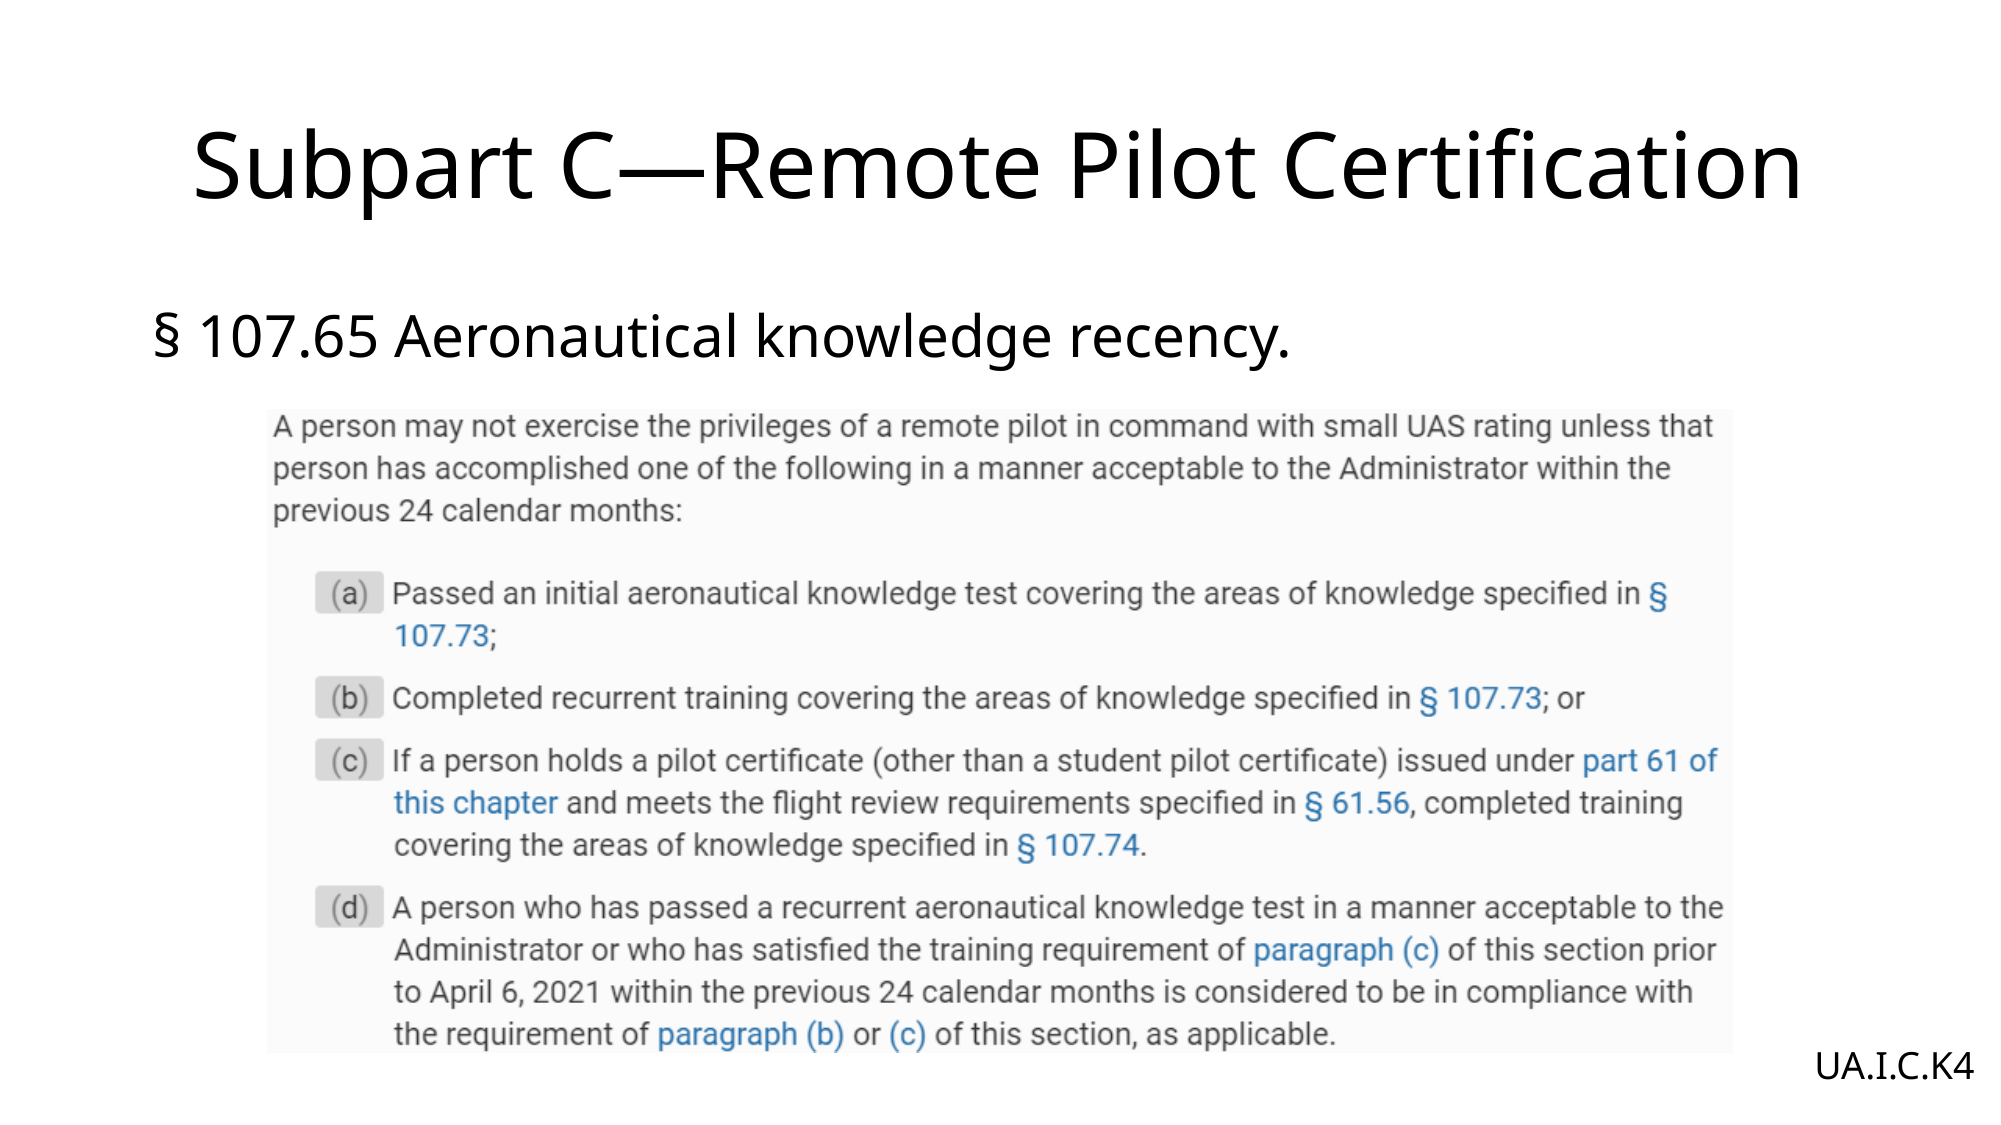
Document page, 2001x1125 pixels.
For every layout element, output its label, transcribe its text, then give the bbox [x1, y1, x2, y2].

list § 107.65 Aeronautical knowledge recency. [137, 299, 1863, 1014]
picture [266, 408, 1734, 1054]
title Subpart C—Remote Pilot Certification [137, 59, 1863, 278]
text_box UA.I.C.K4 [1799, 1034, 1990, 1095]
